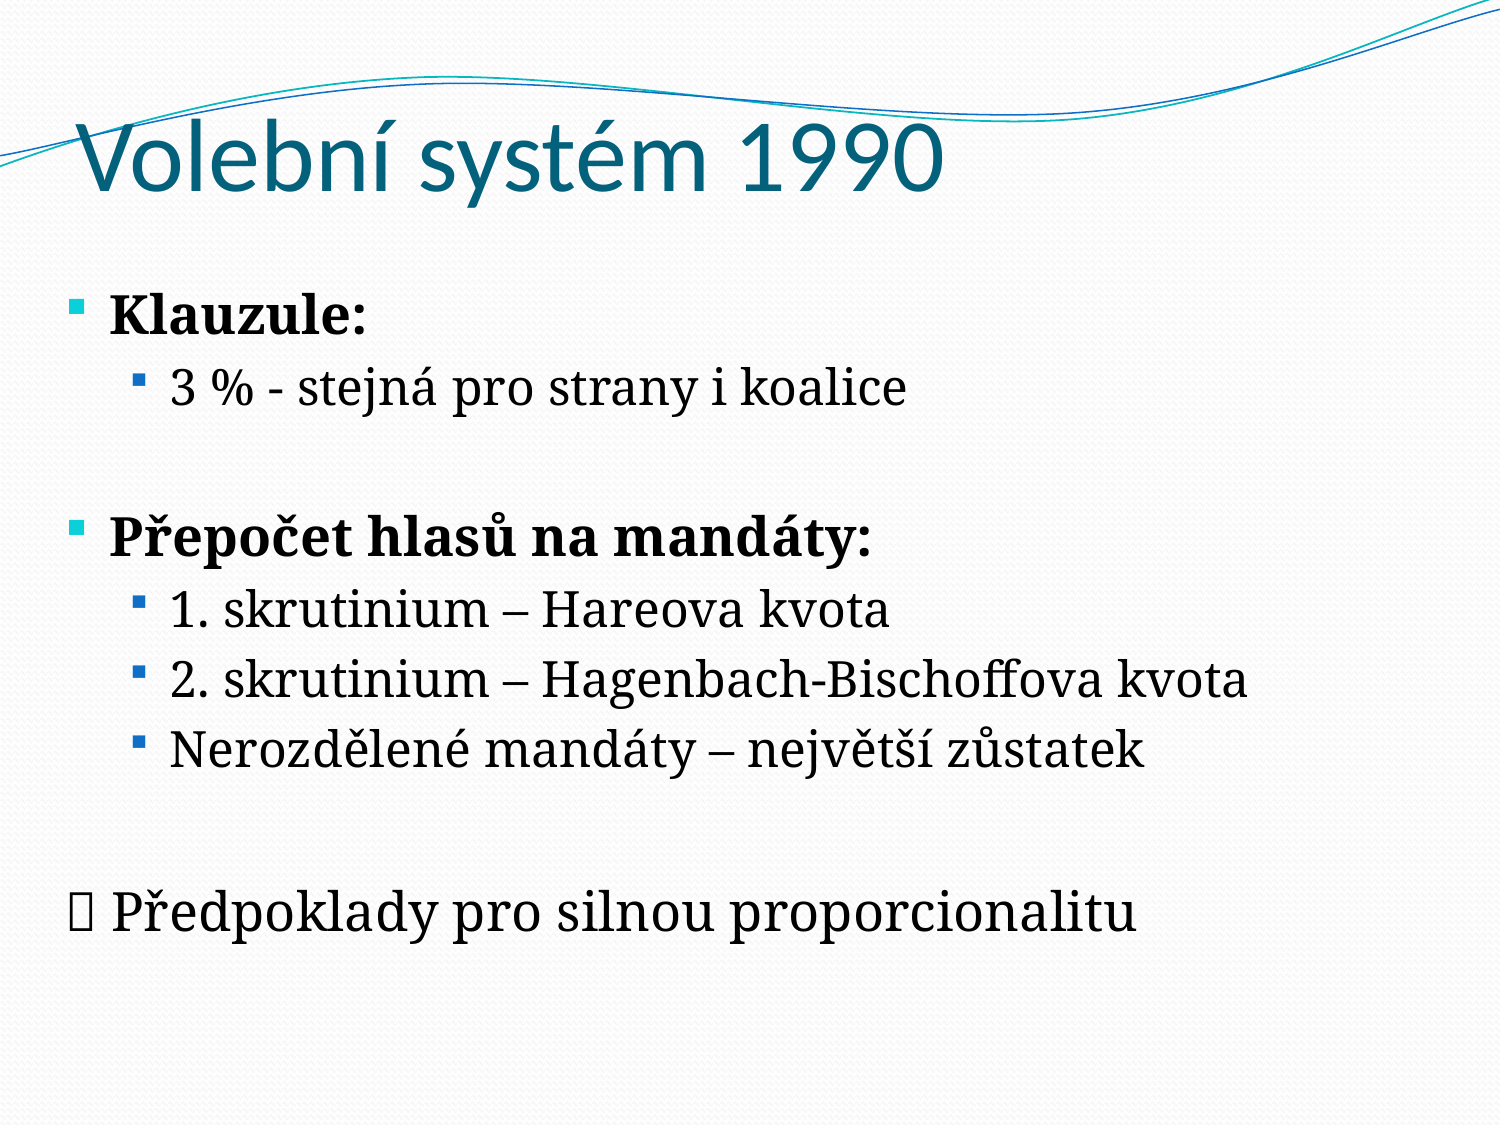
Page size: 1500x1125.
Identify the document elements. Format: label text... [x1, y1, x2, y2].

list Klauzule: 3 % - stejná pro strany i koalice Přepočet hlasů na mandáty: 1. skrutinium – Hareova kvota 2. skrutinium – Hagenbach-Bischoffova kvota Nerozdělené mandáty – největší zůstatek  Předpoklady pro silnou proporcionalitu [50, 273, 1475, 1106]
title Volební systém 1990 [75, 24, 1425, 213]
